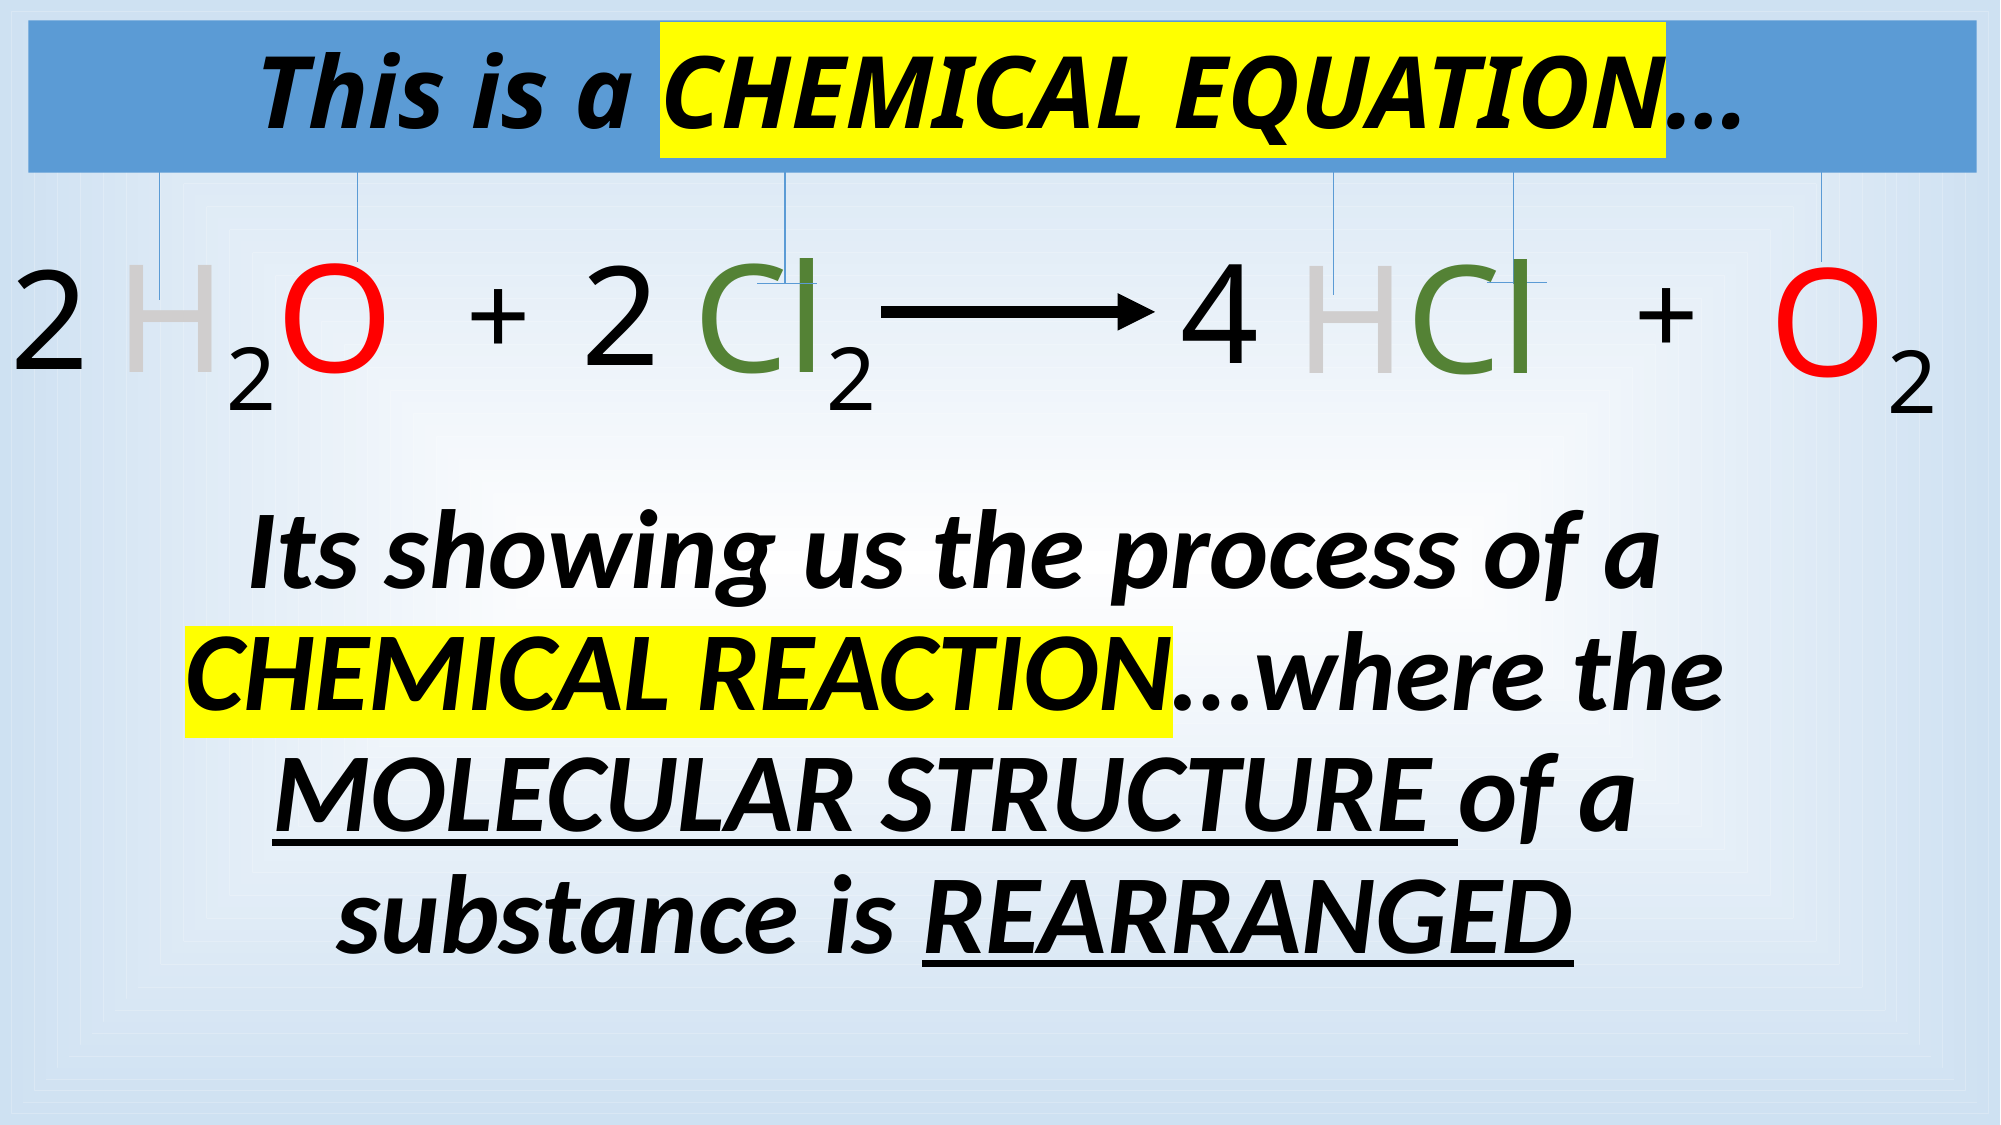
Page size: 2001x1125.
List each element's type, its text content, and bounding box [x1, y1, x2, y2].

title This is a CHEMICAL EQUATION… [28, 20, 1977, 173]
text_box + [417, 236, 539, 386]
text_box 2 [539, 220, 702, 400]
text_box 4 [1138, 219, 1301, 399]
list Its showing us the process of a CHEMICAL REACTION…where the MOLECULAR STRUCTURE of a substance is REARRANGED [88, 484, 1822, 1014]
text_box 2 [0, 224, 132, 405]
text_box HCl [1112, 216, 1723, 412]
text_box H2O [0, 215, 580, 435]
text_box + [1585, 235, 1748, 386]
text_box Cl2 [580, 215, 1022, 435]
text_box O2 [1645, 218, 2000, 439]
